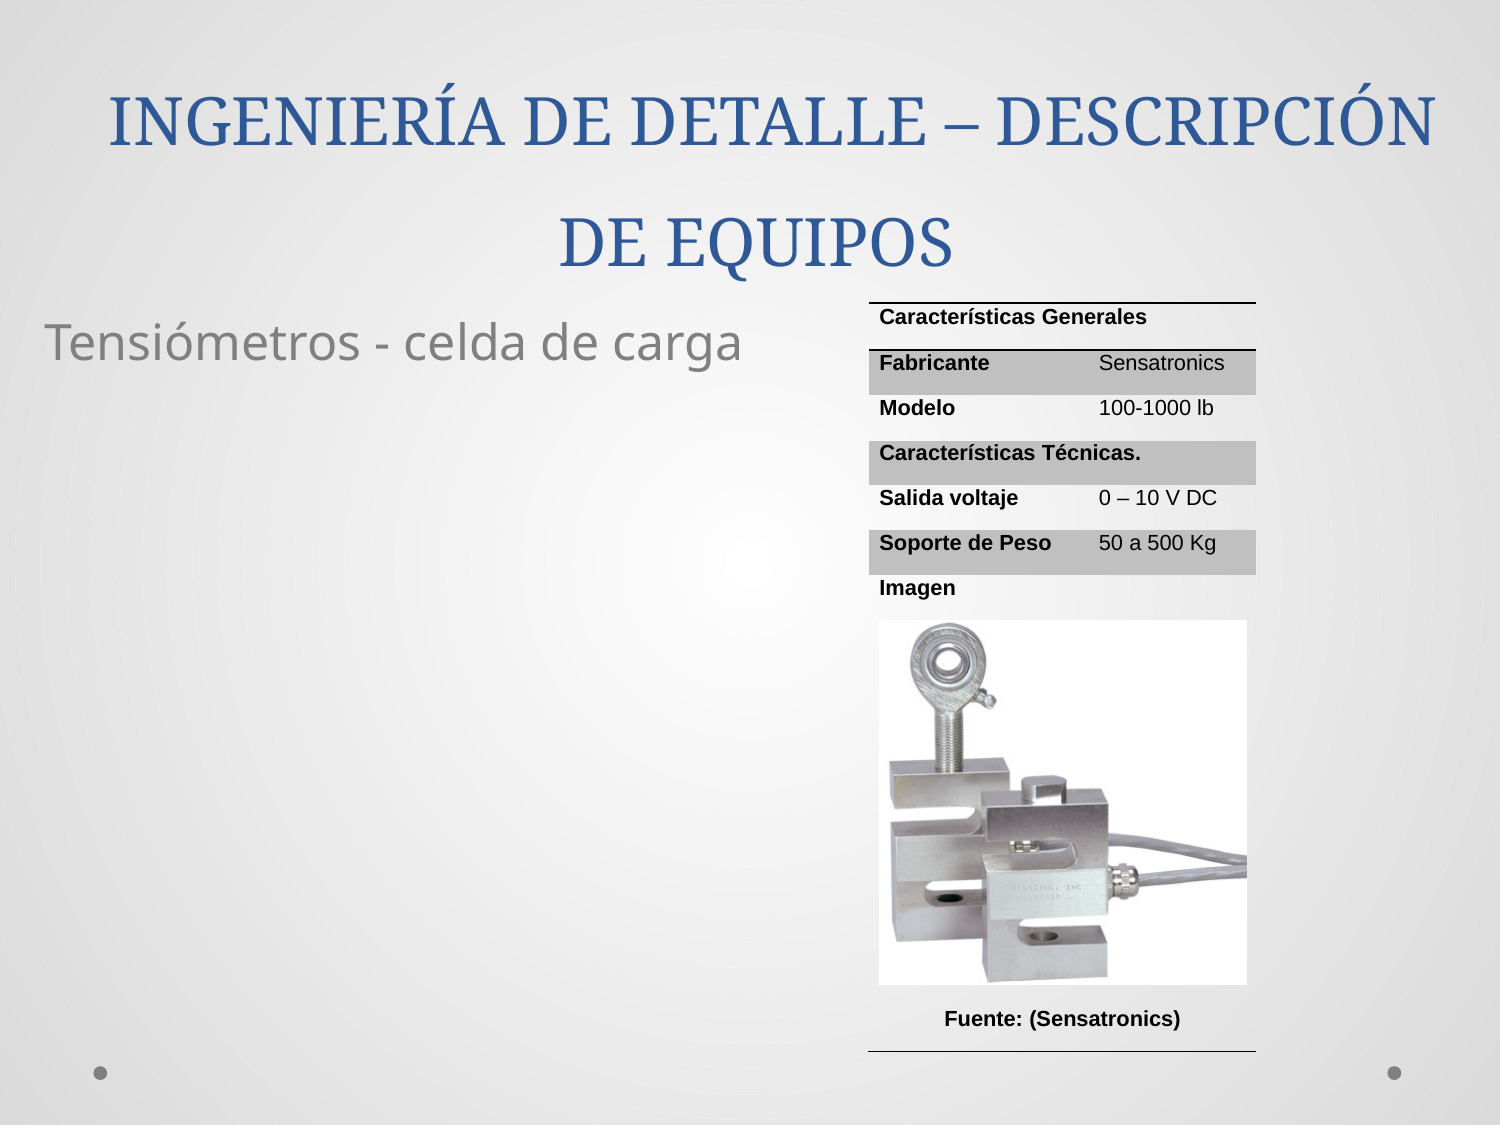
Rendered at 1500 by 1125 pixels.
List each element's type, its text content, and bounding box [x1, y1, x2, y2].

text_box Tensiómetros - celda de carga [29, 302, 865, 409]
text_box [867, 301, 1500, 1104]
text_box INGENIERÍA DE DETALLE – DESCRIPCIÓN DE EQUIPOS [88, 30, 1459, 173]
